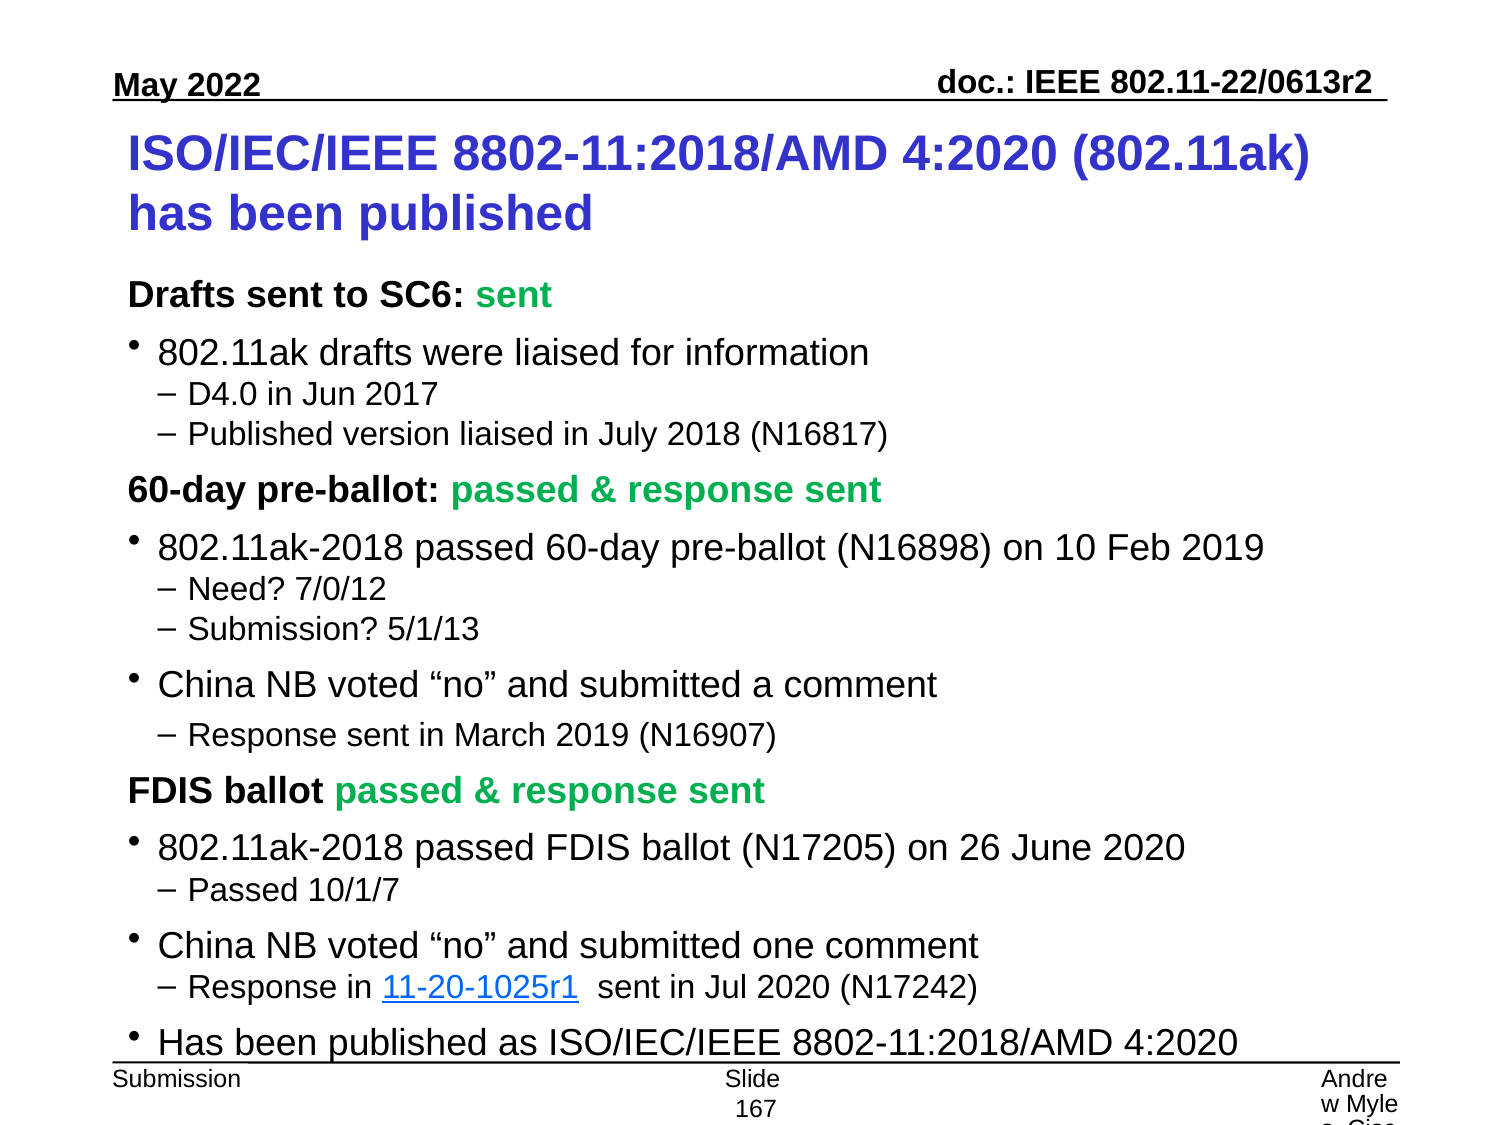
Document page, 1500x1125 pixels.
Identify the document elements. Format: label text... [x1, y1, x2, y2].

footer Andrew Myles, Cisco [1320, 1061, 1402, 1093]
title ISO/IEC/IEEE 8802-11:2018/AMD 4:2020 (802.11ak) has been published [112, 112, 1388, 262]
slide_number Slide 167 [709, 1061, 803, 1093]
list Drafts sent to SC6: sent 802.11ak drafts were liaised for information D4.0 in Jun 2017 Published version liaised in July 2018 (N16817) 60-day pre-ballot: passed & response sent 802.11ak-2018 passed 60-day pre-ballot (N16898) on 10 Feb 2019 Need? 7/0/12 Submission? 5/1/13 China NB voted “no” and submitted a comment Response sent in March 2019 (N16907) FDIS ballot passed & response sent 802.11ak-2018 passed FDIS ballot (N17205) on 26 June 2020 Passed 10/1/7 China NB voted “no” and submitted one comment Response in 11-20-1025r1 sent in Jul 2020 (N17242) Has been published as ISO/IEC/IEEE 8802-11:2018/AMD 4:2020 [112, 262, 1388, 938]
